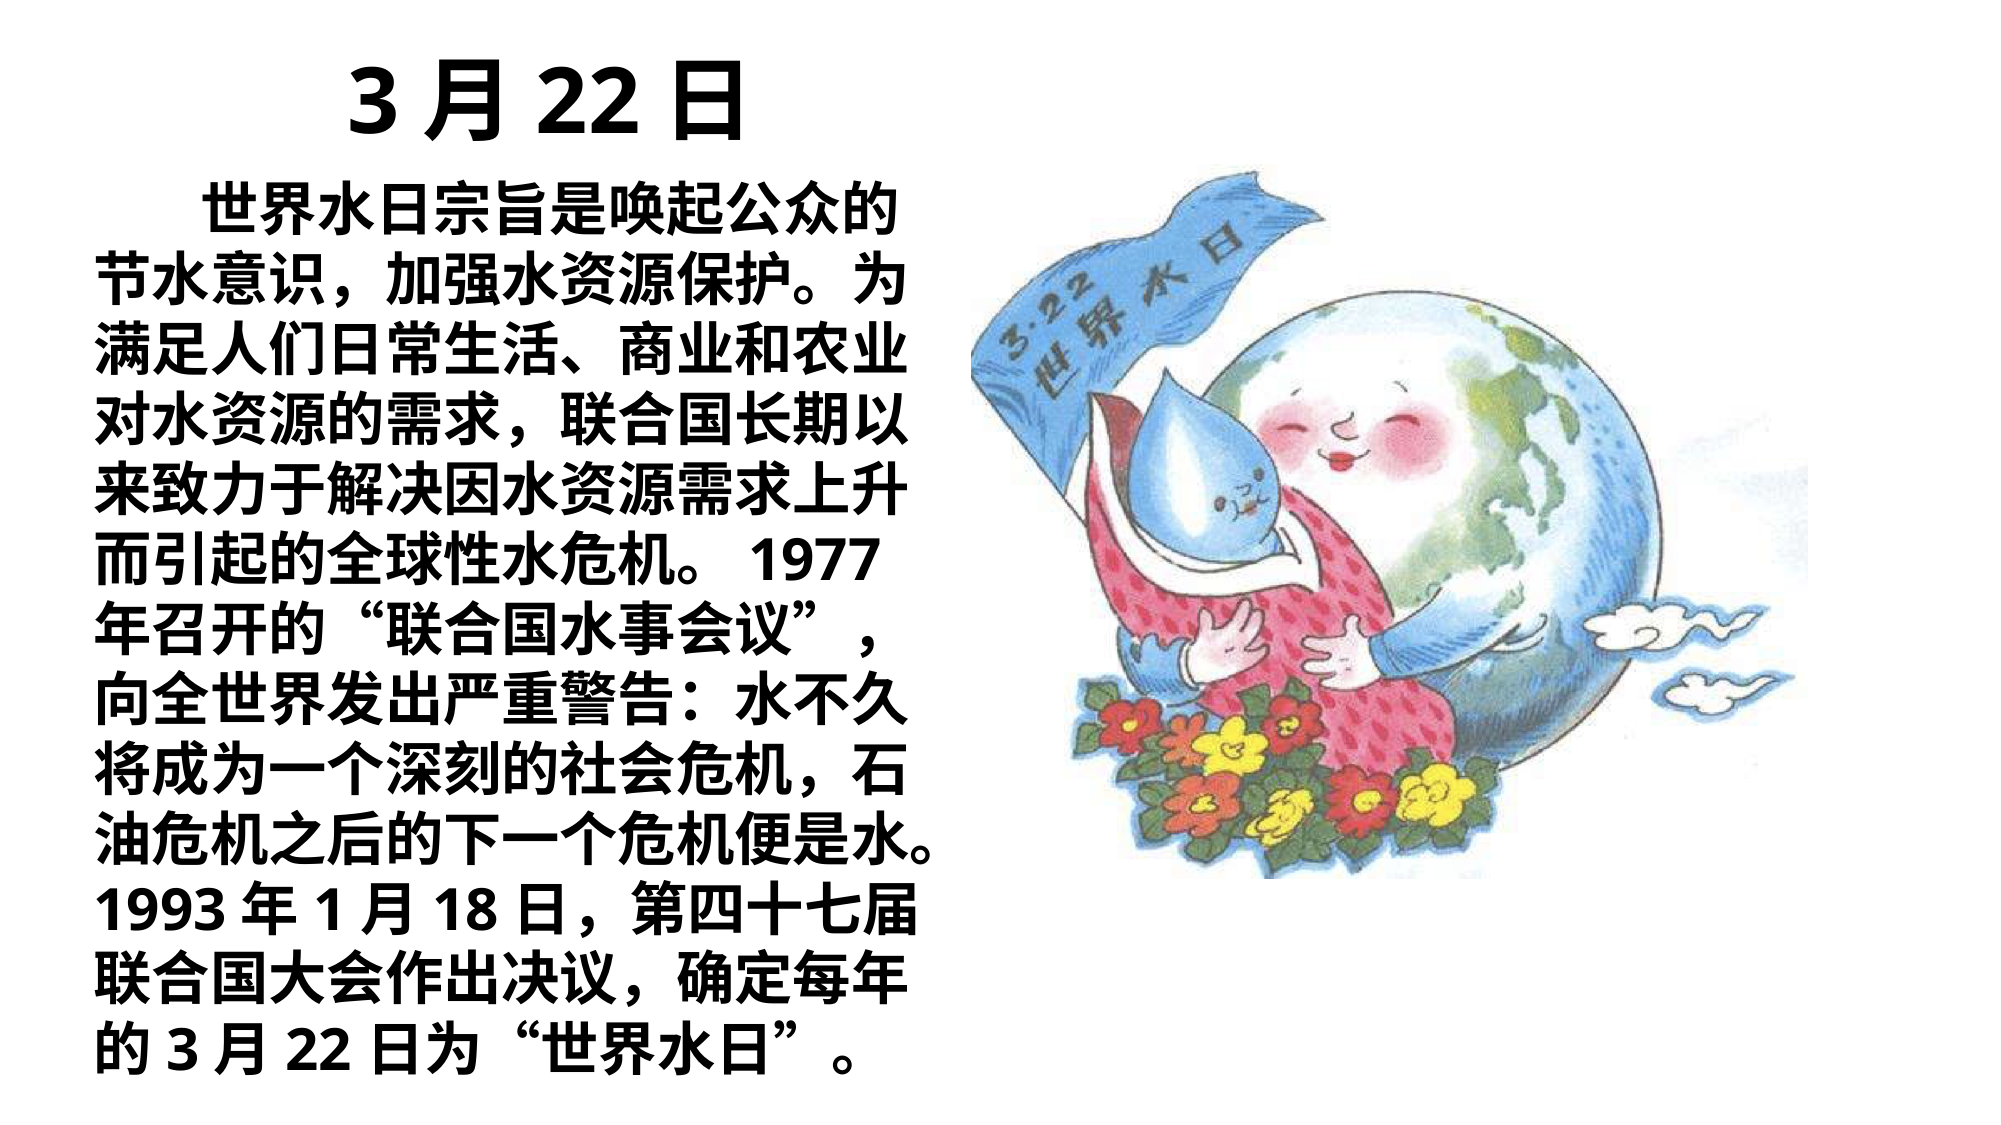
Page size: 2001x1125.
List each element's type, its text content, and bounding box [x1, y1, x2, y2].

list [971, 164, 1808, 879]
title 3月22日 [308, 0, 2000, 213]
text_box 世界水日宗旨是唤起公众的节水意识，加强水资源保护。为满足人们日常生活、商业和农业对水资源的需求，联合国长期以来致力于解决因水资源需求上升而引起的全球性水危机。1977年召开的“联合国水事会议”，向全世界发出严重警告：水不久将成为一个深刻的社会危机，石油危机之后的下一个危机便是水。1993年1月18日，第四十七届联合国大会作出决议，确定每年的3月22日为“世界水日”。 [79, 164, 936, 1090]
